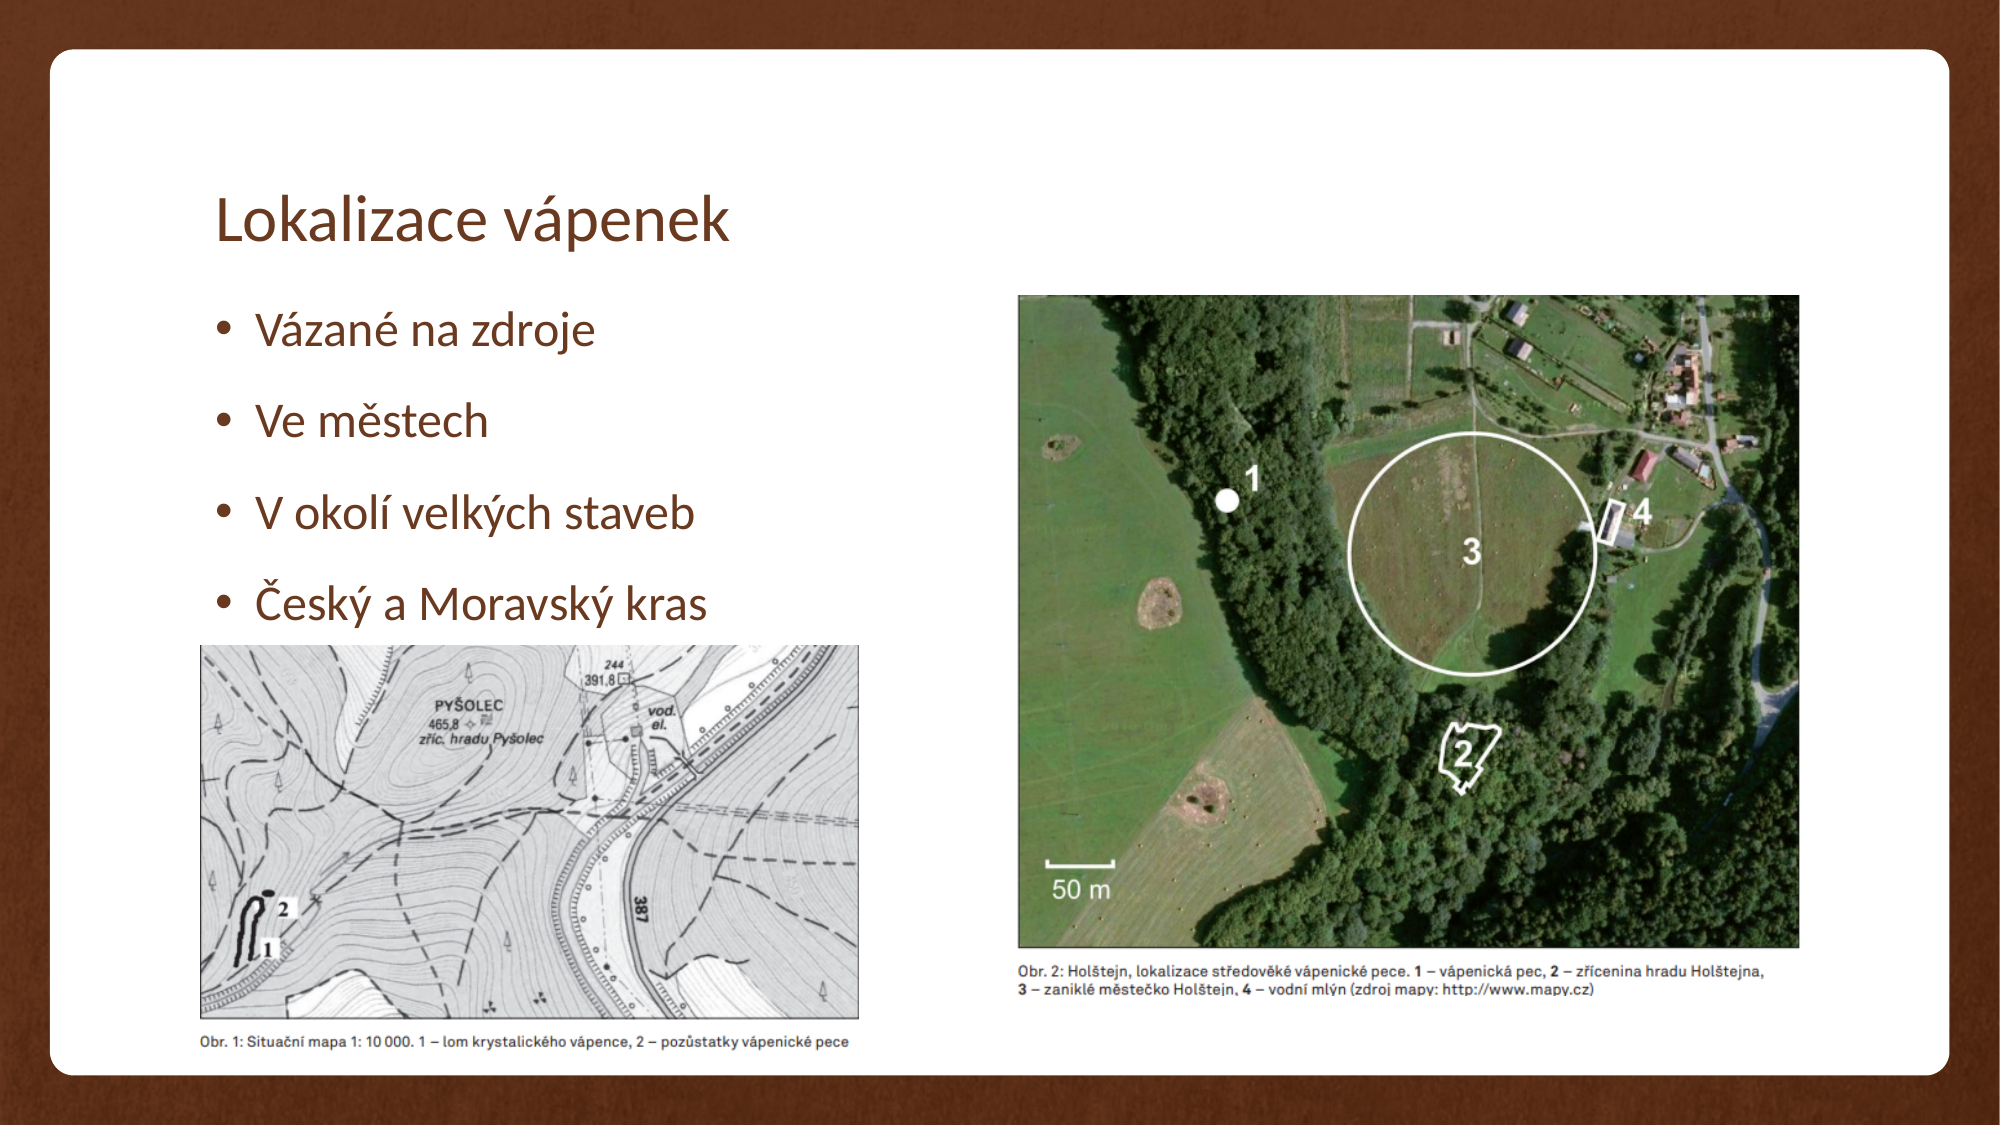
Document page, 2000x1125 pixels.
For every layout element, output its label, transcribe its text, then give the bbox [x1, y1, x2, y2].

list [1016, 295, 1800, 996]
picture [200, 645, 859, 1058]
title Lokalizace vápenek [199, 70, 1800, 263]
list Vázané na zdroje Ve městech V okolí velkých staveb Český a Moravský kras [199, 295, 984, 996]
